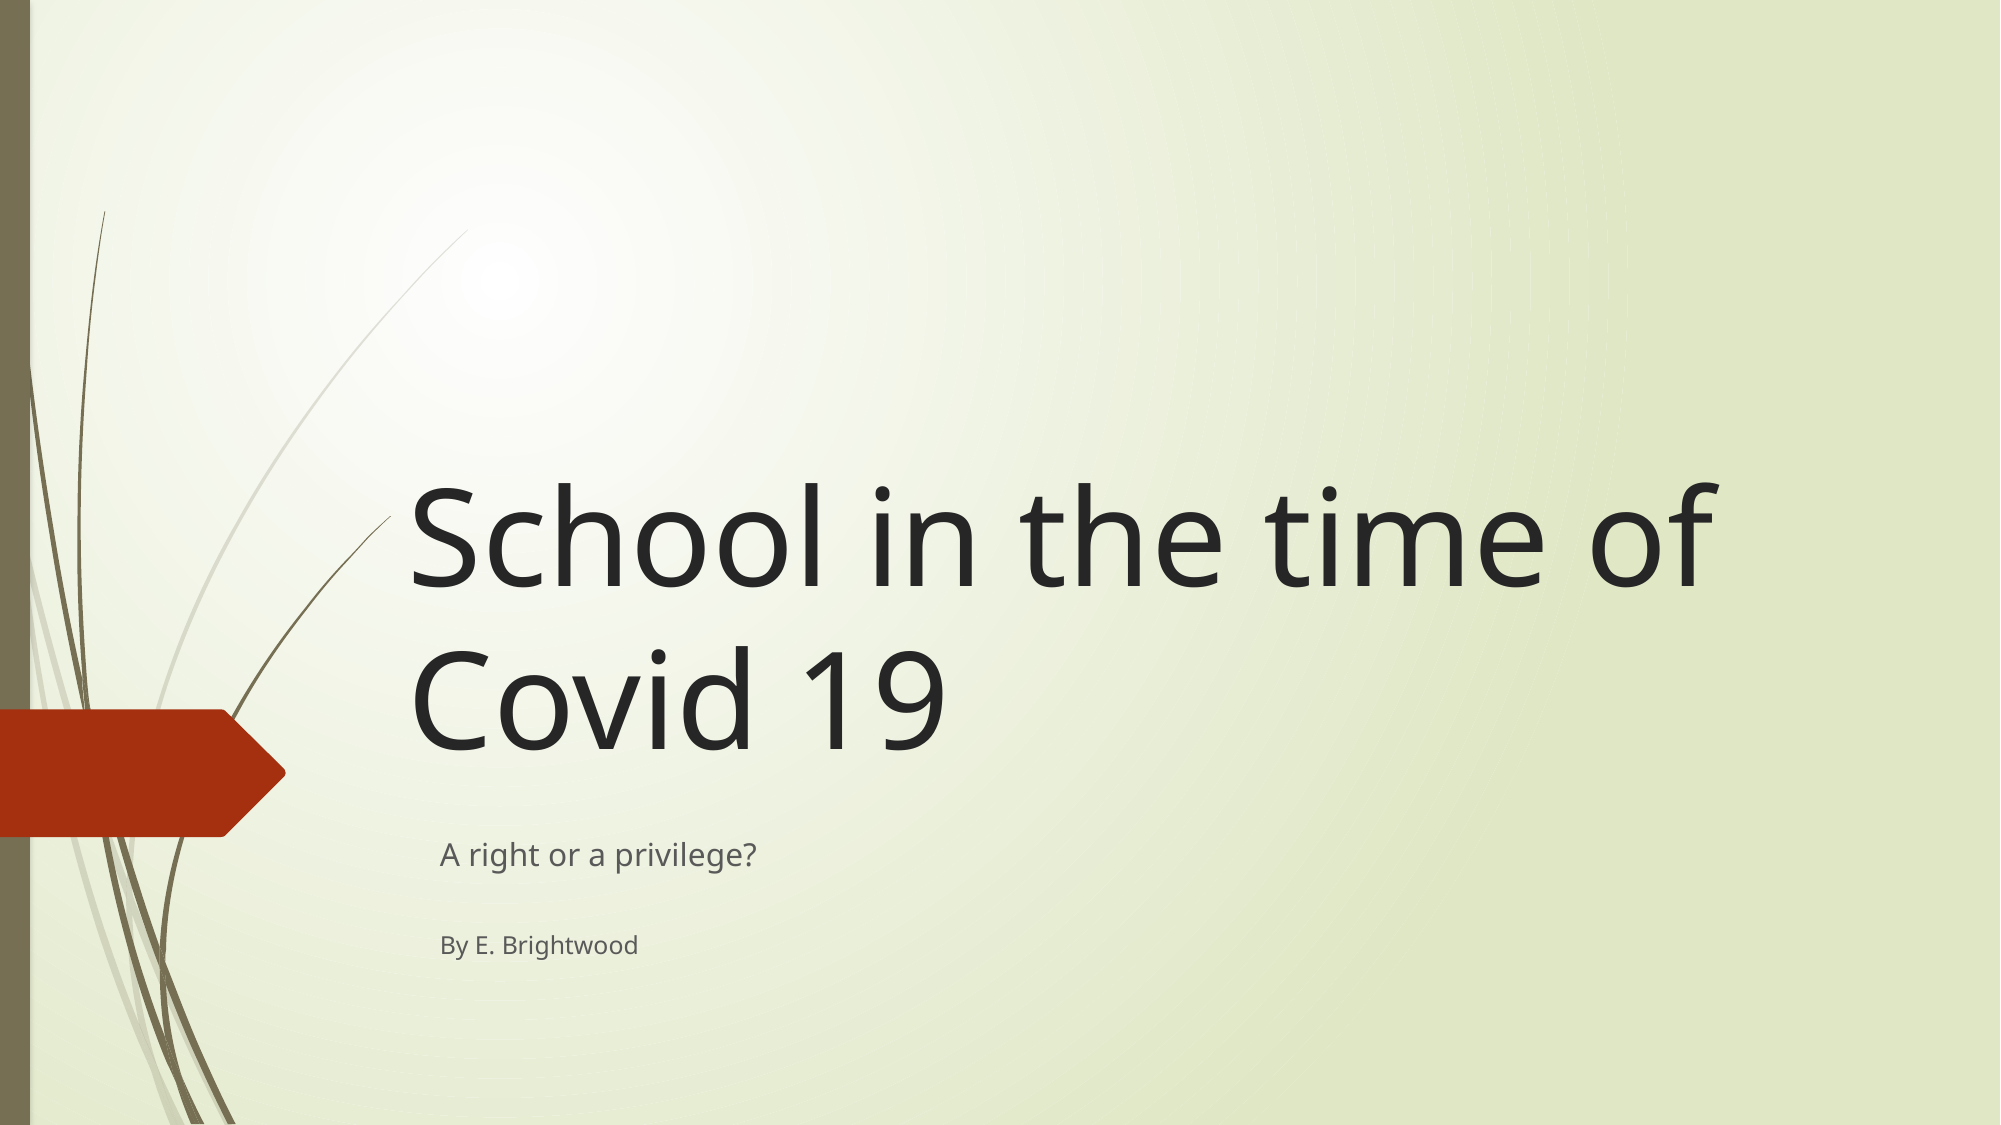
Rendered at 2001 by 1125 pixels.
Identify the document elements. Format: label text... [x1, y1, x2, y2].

title School in the time of Covid 19 [393, 210, 1910, 784]
subtitle A right or a privilege? By E. Brightwood [424, 783, 1888, 969]
